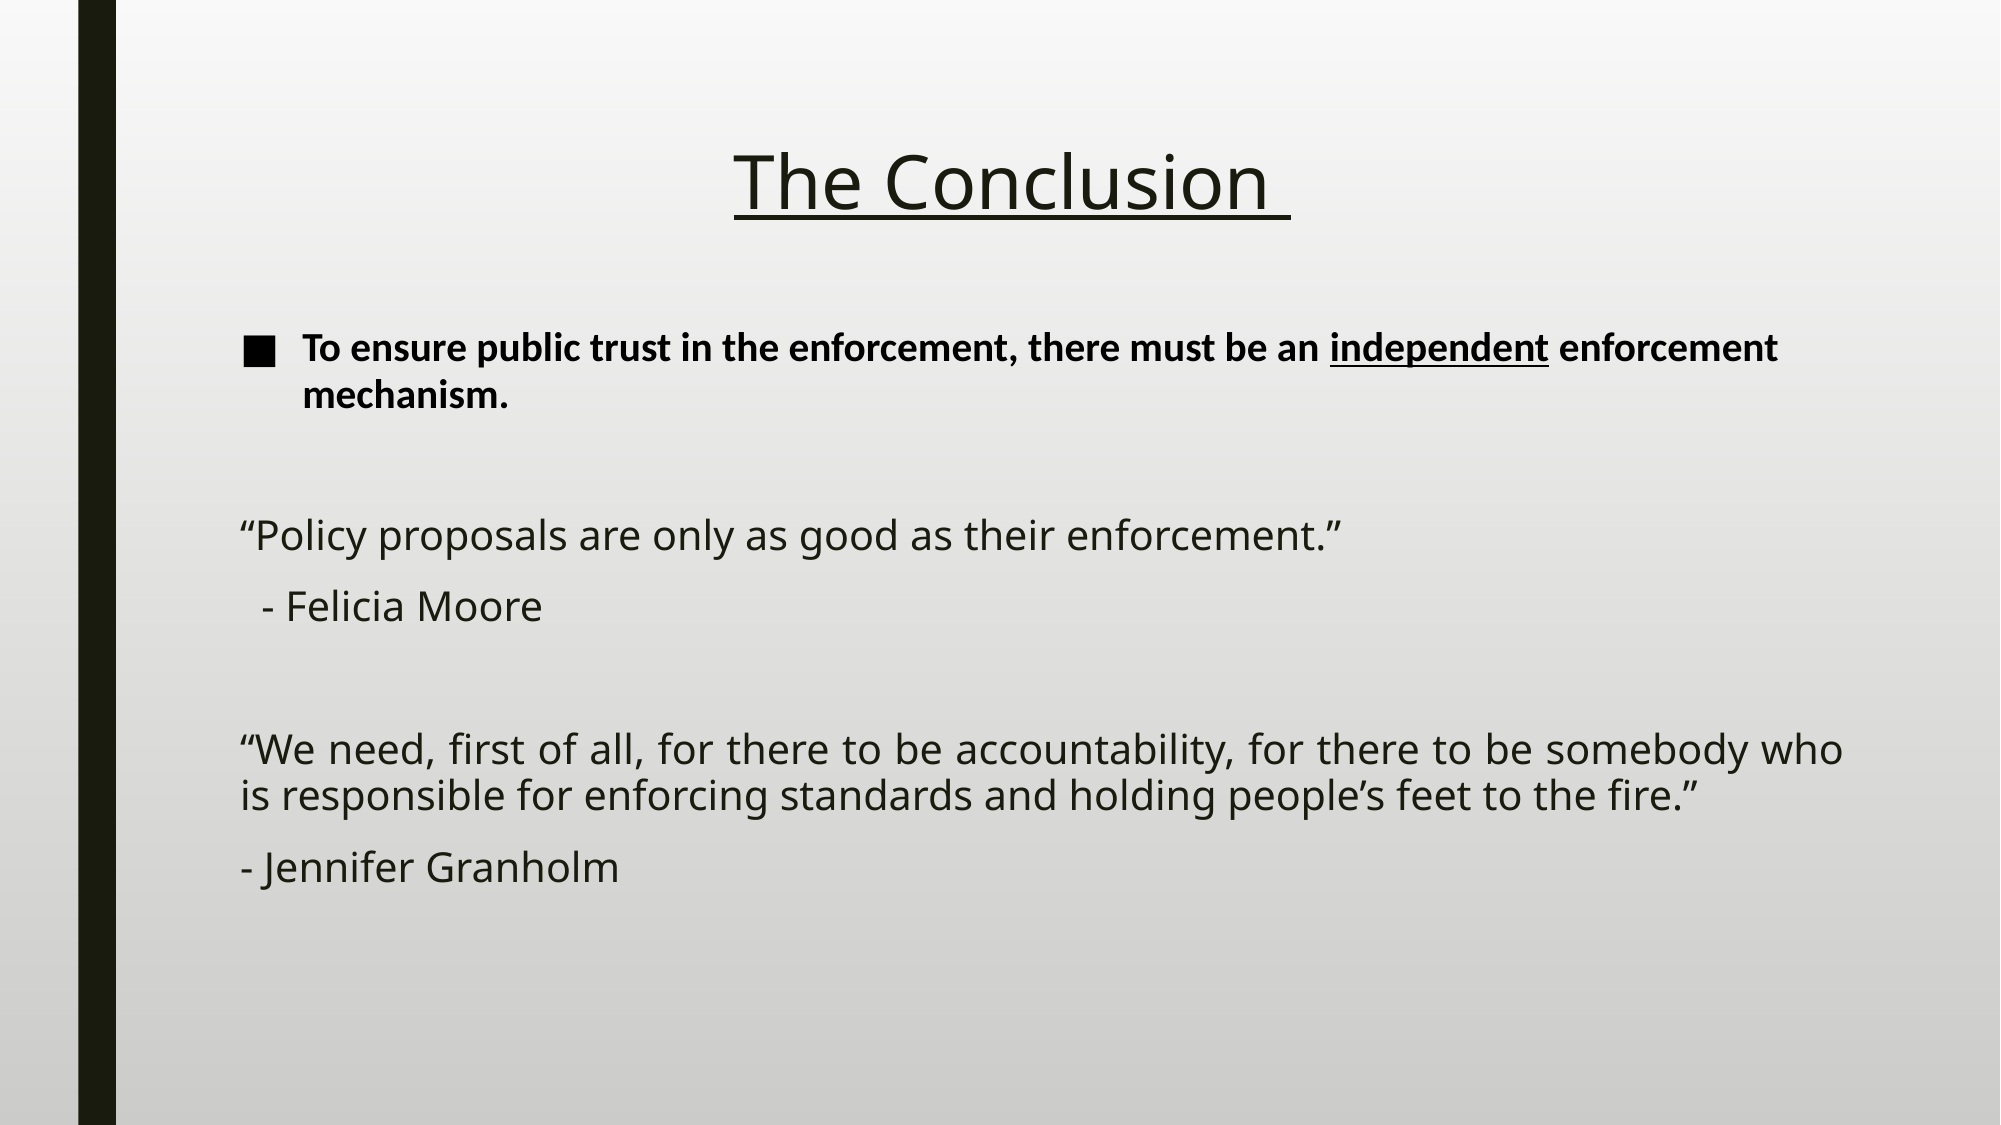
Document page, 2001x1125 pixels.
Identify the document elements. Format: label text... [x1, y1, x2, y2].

list To ensure public trust in the enforcement, there must be an independent enforcement mechanism. “Policy proposals are only as good as their enforcement.” - Felicia Moore “We need, first of all, for there to be accountability, for there to be somebody who is responsible for enforcing standards and holding people’s feet to the fire.” - Jennifer Granholm [225, 317, 1860, 905]
title The Conclusion [225, 137, 1800, 317]
